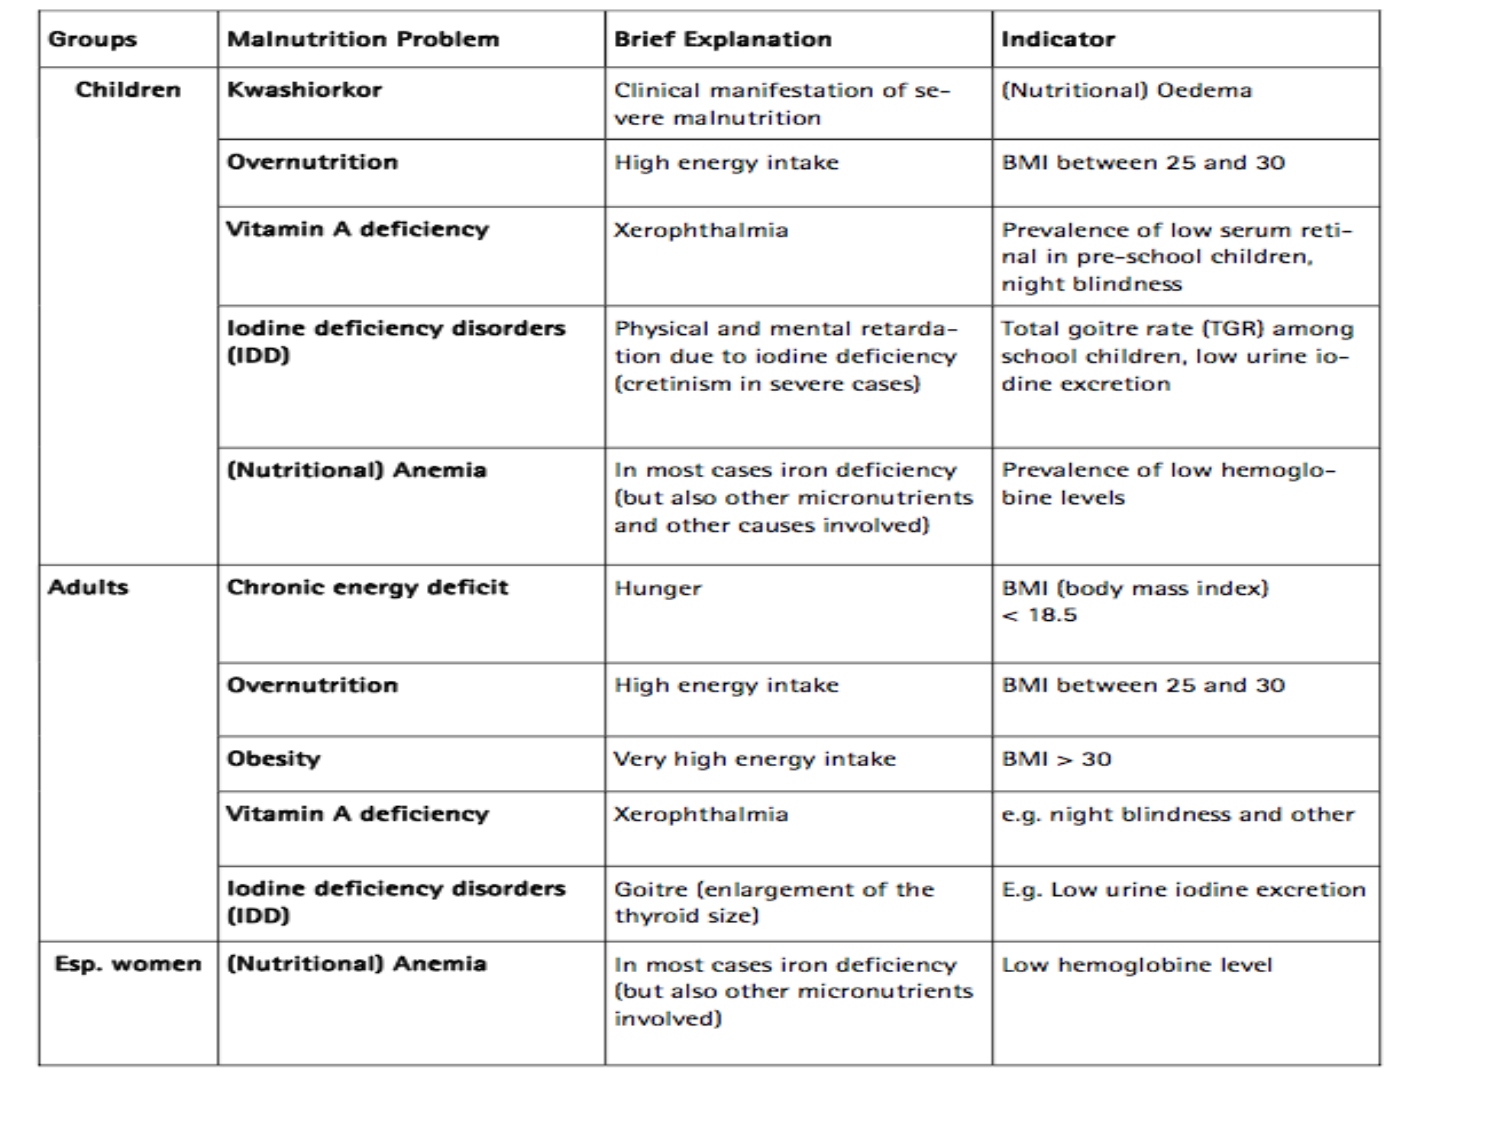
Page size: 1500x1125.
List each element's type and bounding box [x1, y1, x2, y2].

list [0, 0, 1500, 1076]
